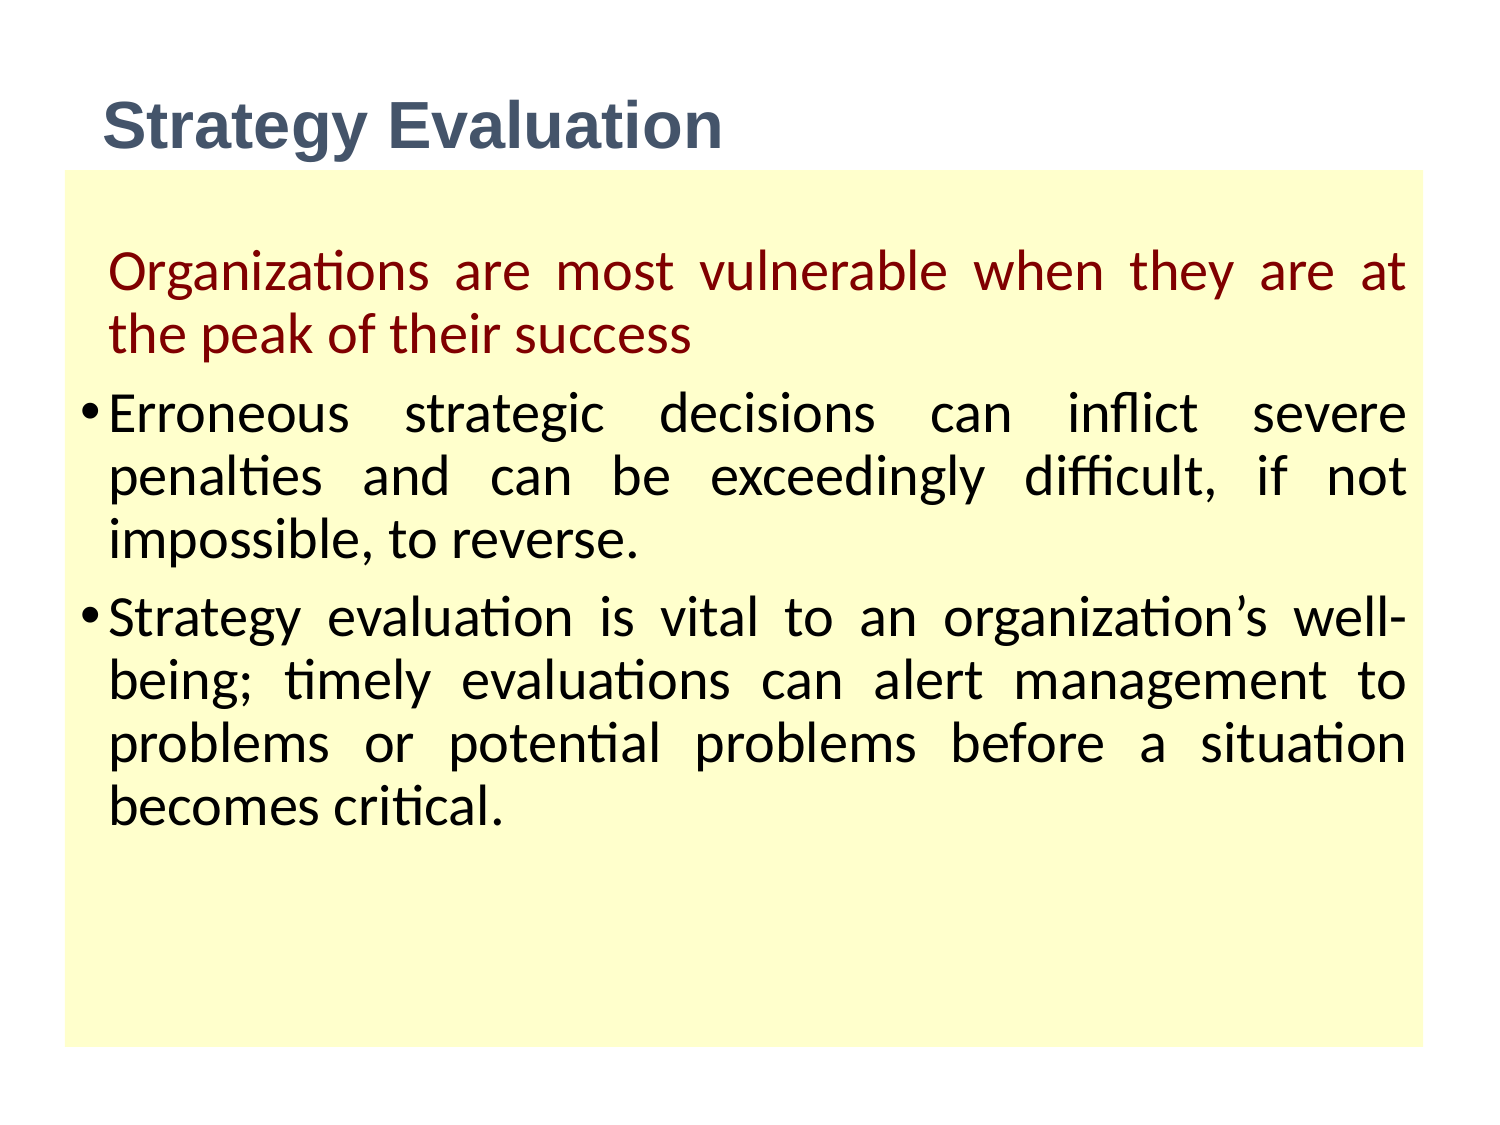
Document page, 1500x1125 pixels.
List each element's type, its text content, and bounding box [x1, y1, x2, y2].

text_box Strategy Evaluation [87, 74, 1088, 170]
list Organizations are most vulnerable when they are at the peak of their success Erroneous strategic decisions can inflict severe penalties and can be exceedingly difficult, if not impossible, to reverse. Strategy evaluation is vital to an organization’s well-being; timely evaluations can alert management to problems or potential problems before a situation becomes critical. [64, 170, 1424, 1047]
